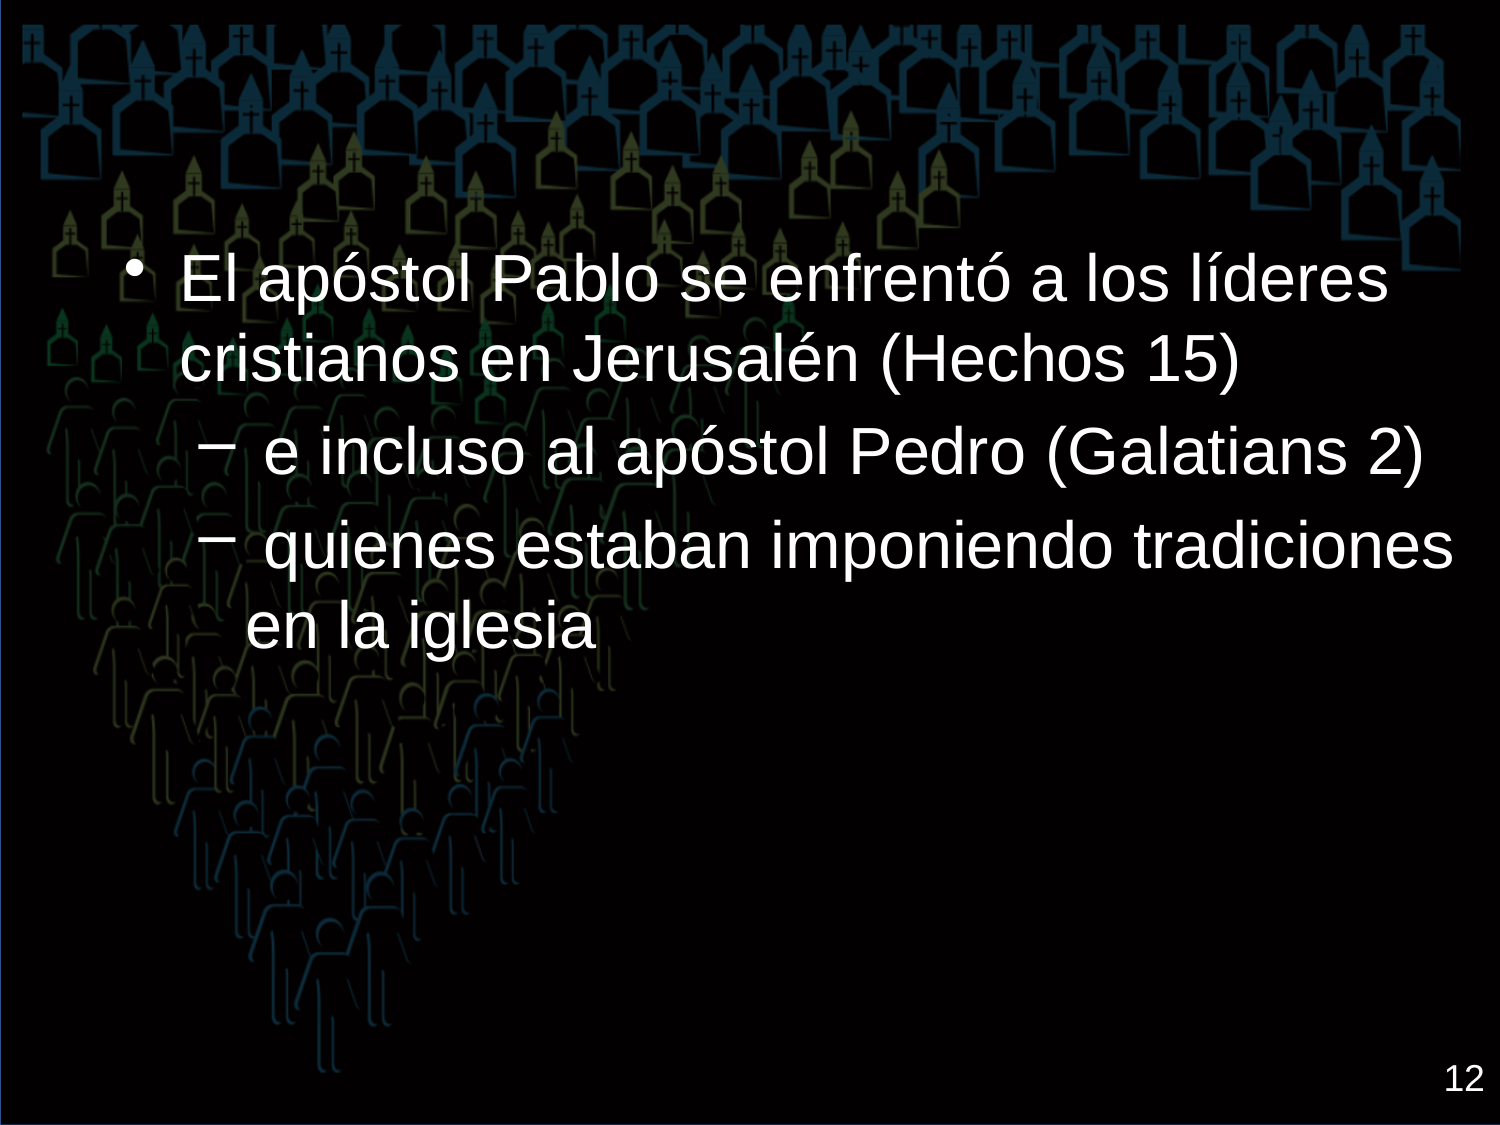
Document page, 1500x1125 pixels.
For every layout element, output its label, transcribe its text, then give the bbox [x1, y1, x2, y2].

slide_number 12 [1149, 1046, 1500, 1125]
picture [0, 0, 1500, 1125]
list El apóstol Pablo se enfrentó a los líderes cristianos en Jerusalén (Hechos 15) e incluso al apóstol Pedro (Galatians 2) quienes estaban imponiendo tradiciones en la iglesia [108, 227, 1500, 991]
